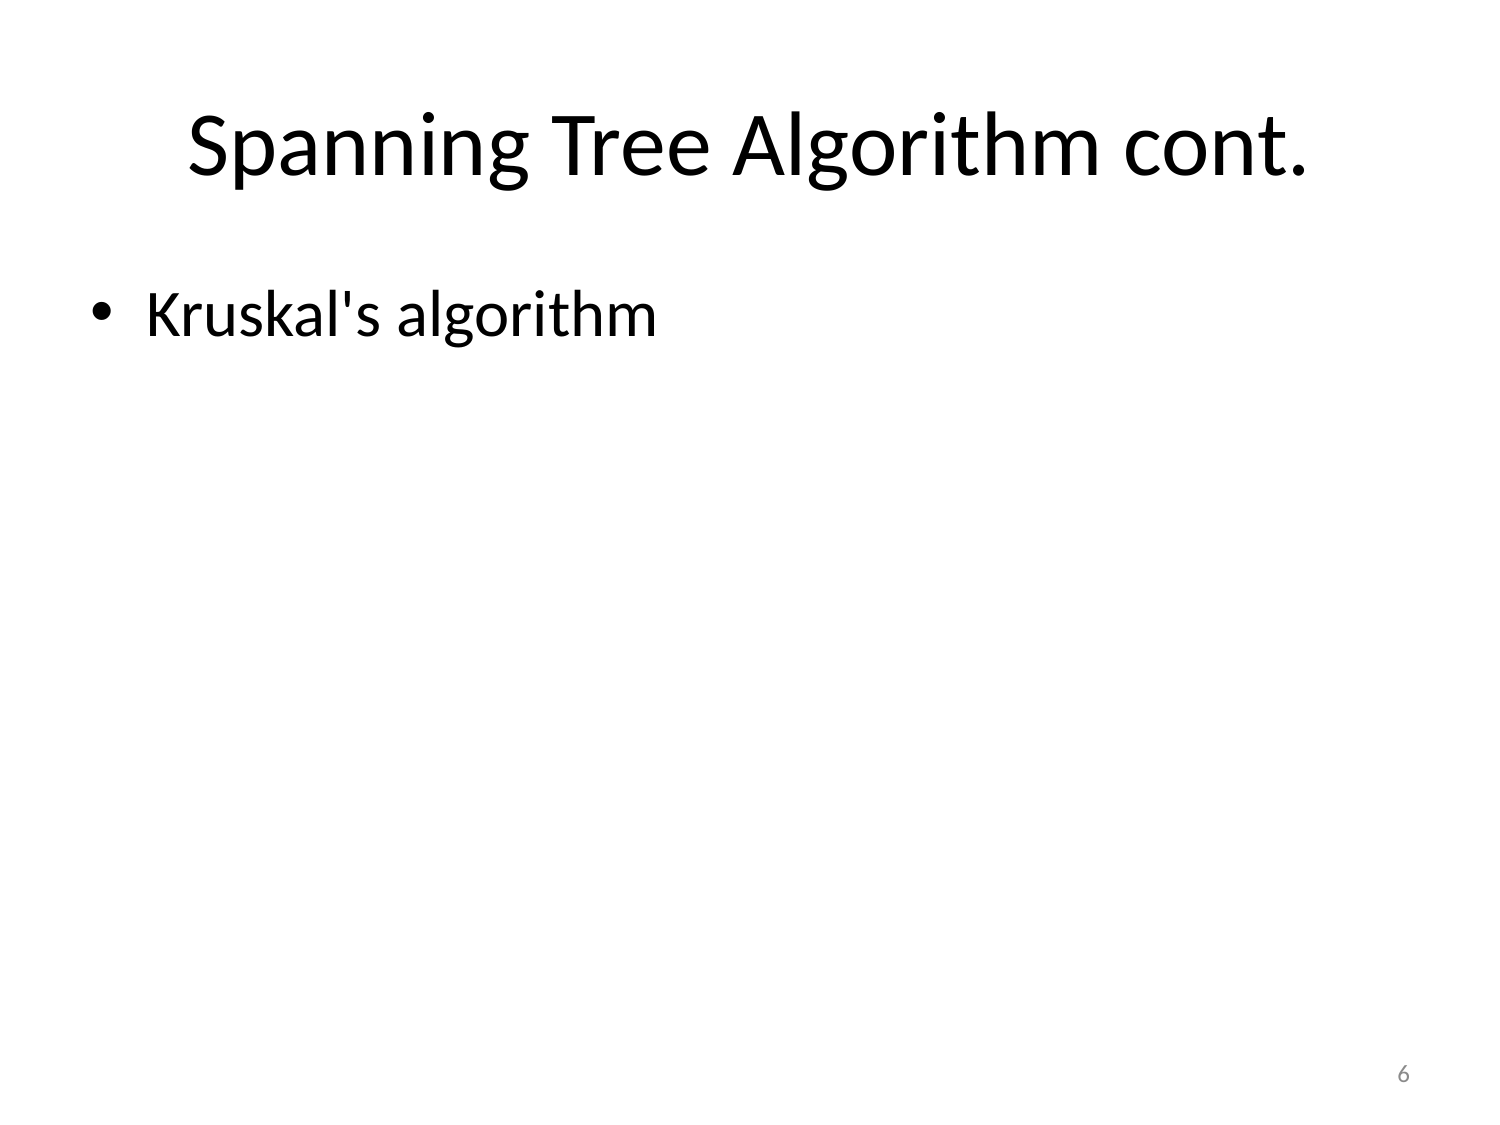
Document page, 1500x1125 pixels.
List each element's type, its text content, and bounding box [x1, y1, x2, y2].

slide_number 6 [1074, 1042, 1425, 1103]
list Kruskal's algorithm [75, 262, 1425, 1005]
title Spanning Tree Algorithm cont. [75, 45, 1425, 233]
